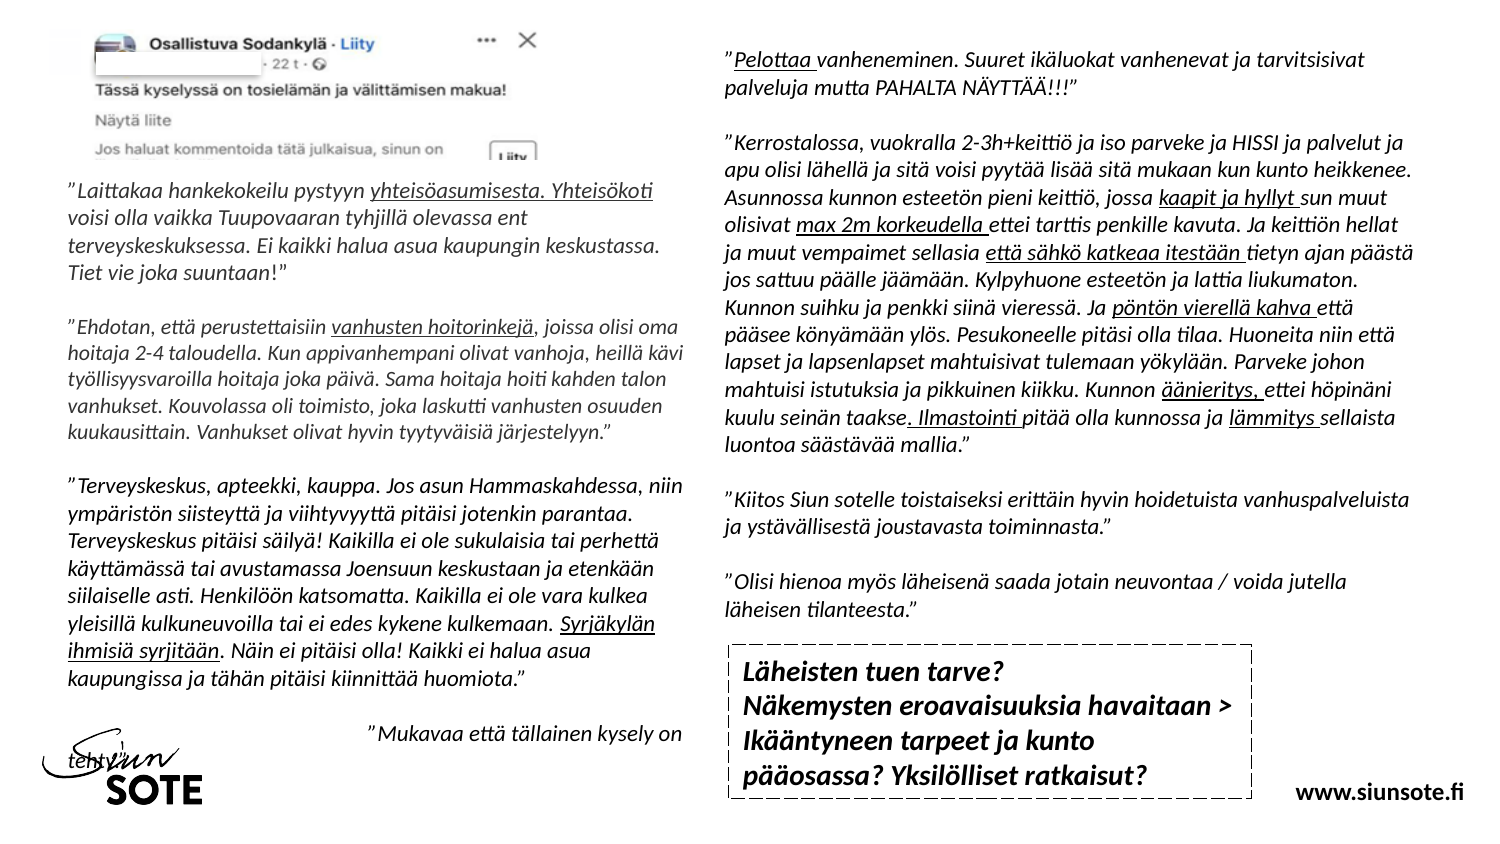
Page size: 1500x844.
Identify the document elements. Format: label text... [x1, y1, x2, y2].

text_box ”Pelottaa vanheneminen. Suuret ikäluokat vanhenevat ja tarvitsisivat palveluja mutta PAHALTA NÄYTTÄÄ!!!” ”Kerrostalossa, vuokralla 2-3h+keittiö ja iso parveke ja HISSI ja palvelut ja apu olisi lähellä ja sitä voisi pyytää lisää sitä mukaan kun kunto heikkenee. Asunnossa kunnon esteetön pieni keittiö, jossa kaapit ja hyllyt sun muut olisivat max 2m korkeudella ettei tarttis penkille kavuta. Ja keittiön hellat ja muut vempaimet sellasia että sähkö katkeaa itestään tietyn ajan päästä jos sattuu päälle jäämään. Kylpyhuone esteetön ja lattia liukumaton. Kunnon suihku ja penkki siinä vieressä. Ja pöntön vierellä kahva että pääsee könyämään ylös. Pesukoneelle pitäsi olla tilaa. Huoneita niin että lapset ja lapsenlapset mahtuisivat tulemaan yökylään. Parveke johon mahtuisi istutuksia ja pikkuinen kiikku. Kunnon äänieritys, ettei höpinäni kuulu seinän taakse. Ilmastointi pitää olla kunnossa ja lämmitys sellaista luontoa säästävää mallia.” ”Kiitos Siun sotelle toistaiseksi erittäin hyvin hoidetuista vanhuspalveluista ja ystävällisestä joustavasta toiminnasta.” ”Olisi hienoa myös läheisenä saada jotain neuvontaa / voida jutella läheisen tilanteesta.” [709, 37, 1434, 657]
picture [49, 28, 546, 161]
picture [42, 728, 53, 805]
text_box Läheisten tuen tarve? Näkemysten eroavaisuuksia havaitaan > Ikääntyneen tarpeet ja kunto pääosassa? Yksilölliset ratkaisut? [728, 644, 1252, 799]
text_box ”Laittakaa hankekokeilu pystyyn yhteisöasumisesta. Yhteisökoti voisi olla vaikka Tuupovaaran tyhjillä olevassa ent terveyskeskuksessa. Ei kaikki halua asua kaupungin keskustassa. Tiet vie joka suuntaan!” ”Ehdotan, että perustettaisiin vanhusten hoitorinkejä, joissa olisi oma hoitaja 2-4 taloudella. Kun appivanhempani olivat vanhoja, heillä kävi työllisyysvaroilla hoitaja joka päivä. Sama hoitaja hoiti kahden talon vanhukset. Kouvolassa oli toimisto, joka laskutti vanhusten osuuden kuukausittain. Vanhukset olivat hyvin tyytyväisiä järjestelyyn.” ”Terveyskeskus, apteekki, kauppa. Jos asun Hammaskahdessa, niin ympäristön siisteyttä ja viihtyvyyttä pitäisi jotenkin parantaa. Terveyskeskus pitäisi säilyä! Kaikilla ei ole sukulaisia tai perhettä käyttämässä tai avustamassa Joensuun keskustaan ja etenkään siilaiselle asti. Henkilöön katsomatta. Kaikilla ei ole vara kulkea yleisillä kulkuneuvoilla tai ei edes kykene kulkemaan. Syrjäkylän ihmisiä syrjitään. Näin ei pitäisi olla! Kaikki ei halua asua kaupungissa ja tähän pitäisi kiinnittää huomiota.” ”Mukavaa että tällainen kysely on tehty.” [53, 167, 710, 844]
